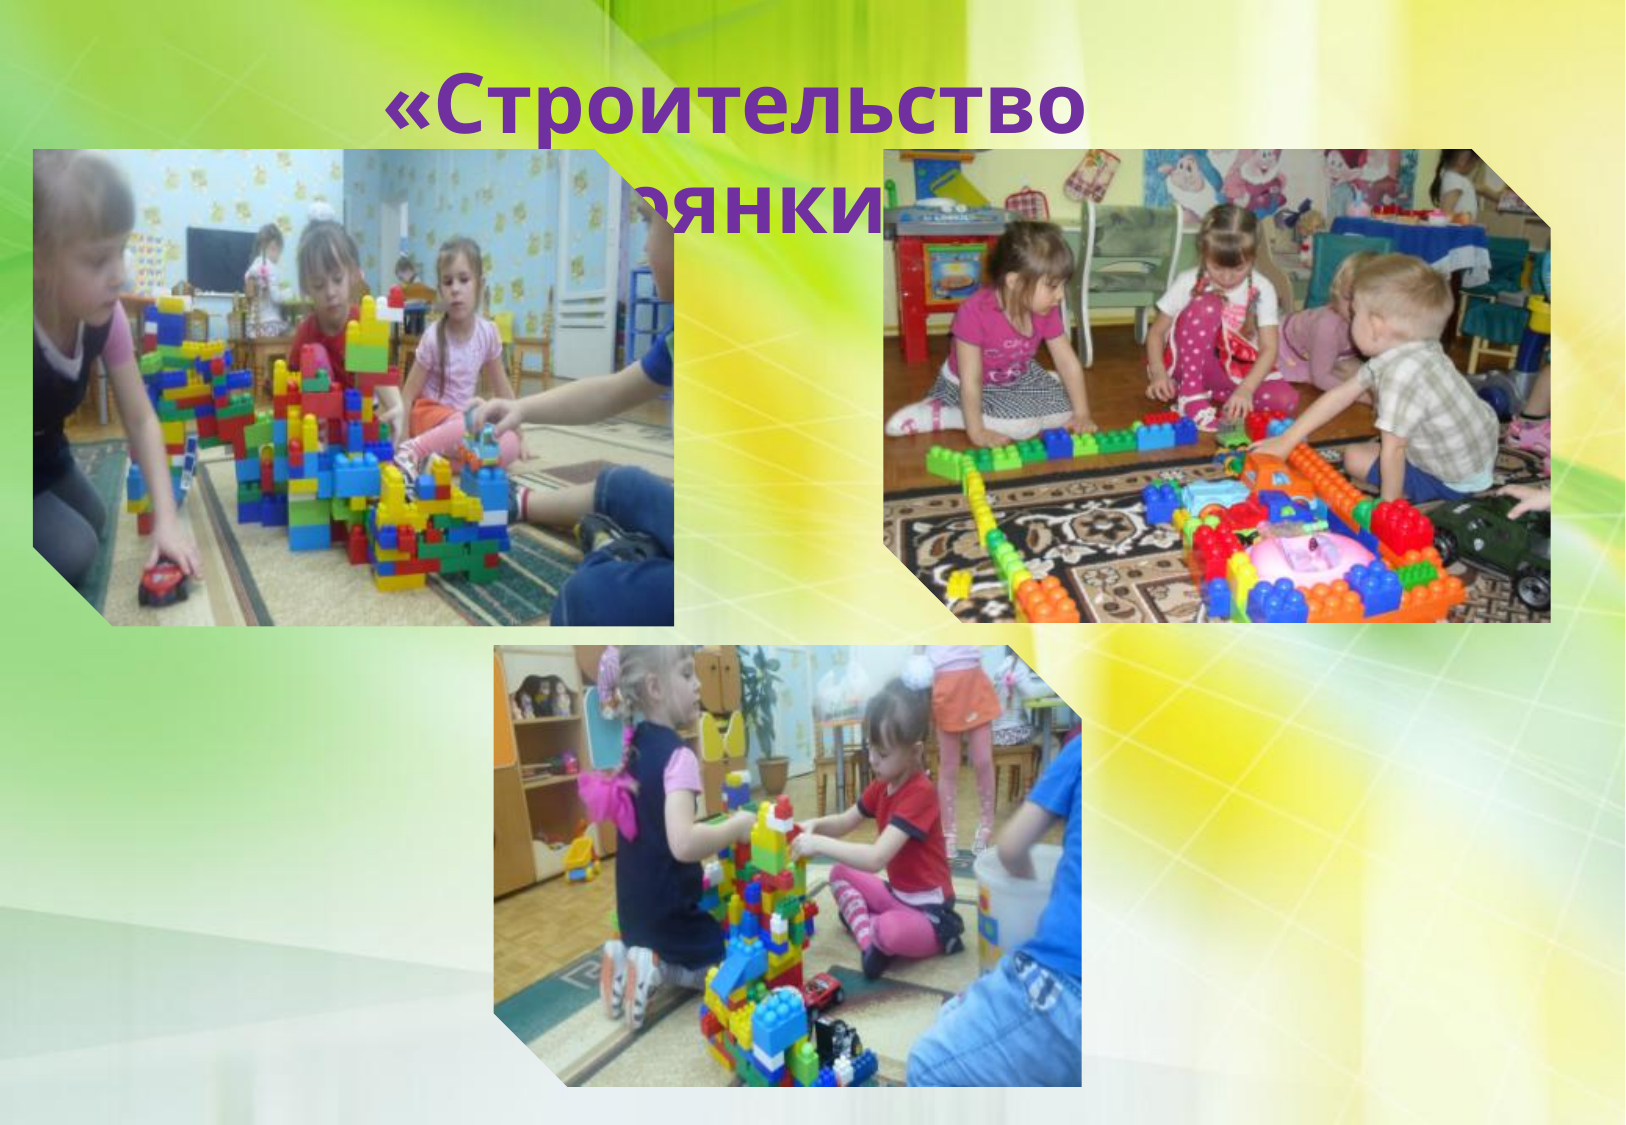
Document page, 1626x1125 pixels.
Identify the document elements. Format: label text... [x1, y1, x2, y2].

text_box «Строительство стоянки» [257, 42, 1214, 258]
picture [0, 0, 1626, 1125]
